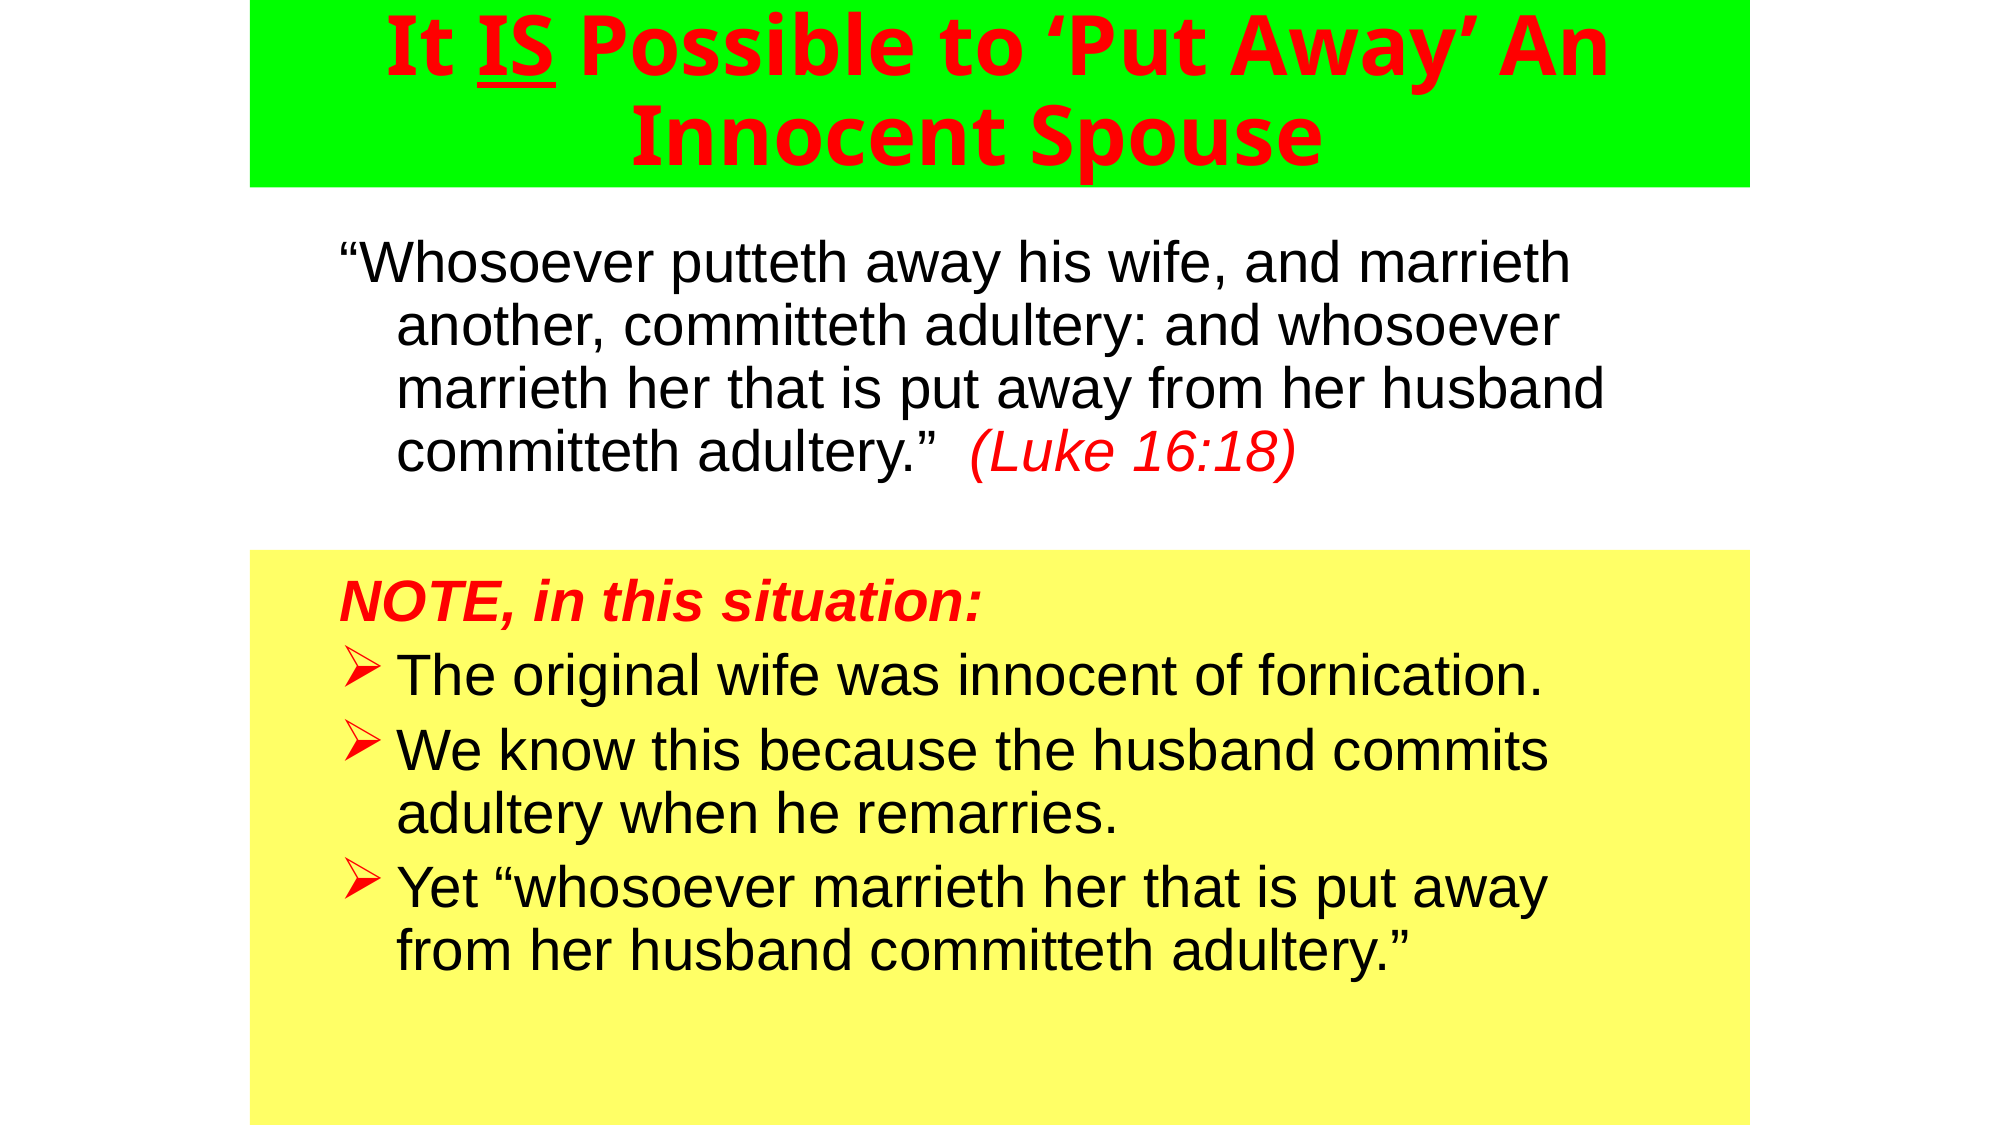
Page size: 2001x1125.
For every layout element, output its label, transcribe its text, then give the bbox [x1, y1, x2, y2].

title It IS Possible to ‘Put Away’ An Innocent Spouse [249, 0, 1750, 188]
list “Whosoever putteth away his wife, and marrieth another, committeth adultery: and whosoever marrieth her that is put away from her husband committeth adultery.” (Luke 16:18) NOTE, in this situation: The original wife was innocent of fornication. We know this because the husband commits adultery when he remarries. Yet “whosoever marrieth her that is put away from her husband committeth adultery.” [324, 224, 1675, 1005]
text_box [249, 549, 1750, 1125]
